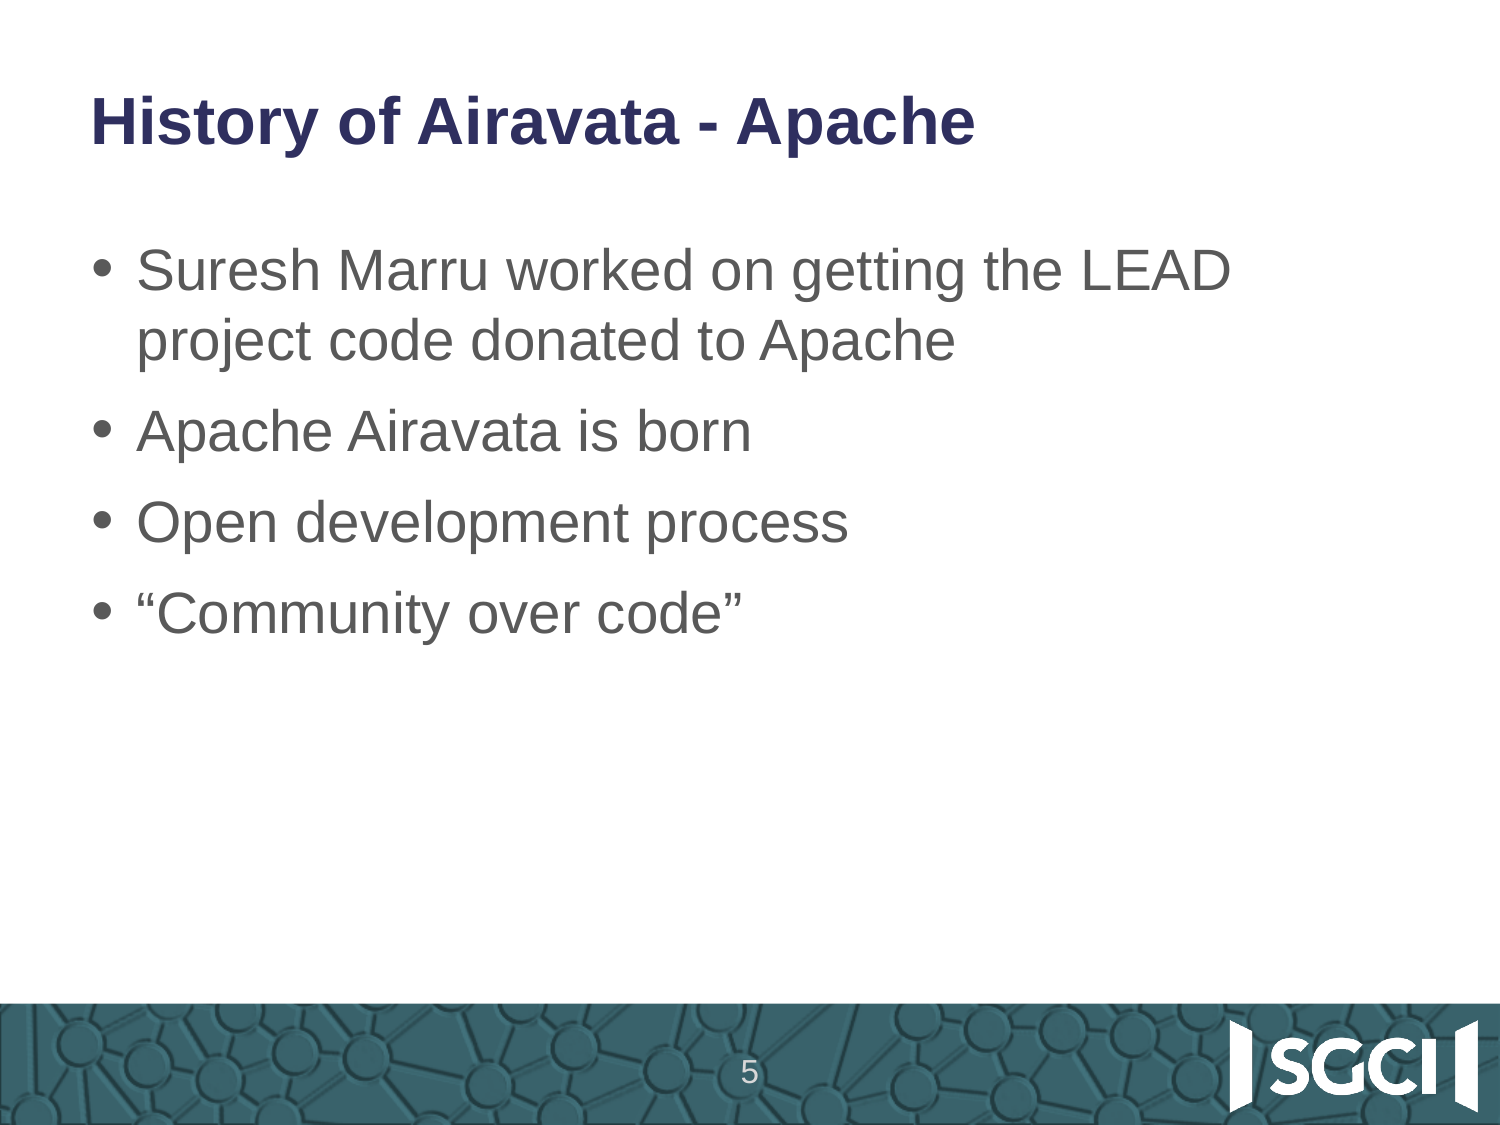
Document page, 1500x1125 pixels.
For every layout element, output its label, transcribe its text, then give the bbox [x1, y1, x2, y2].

picture [0, 1004, 1500, 1125]
title History of Airavata - Apache [75, 27, 1425, 208]
slide_number 5 [667, 1035, 833, 1106]
list Suresh Marru worked on getting the LEAD project code donated to Apache Apache Airavata is born Open development process “Community over code” [75, 224, 1425, 985]
